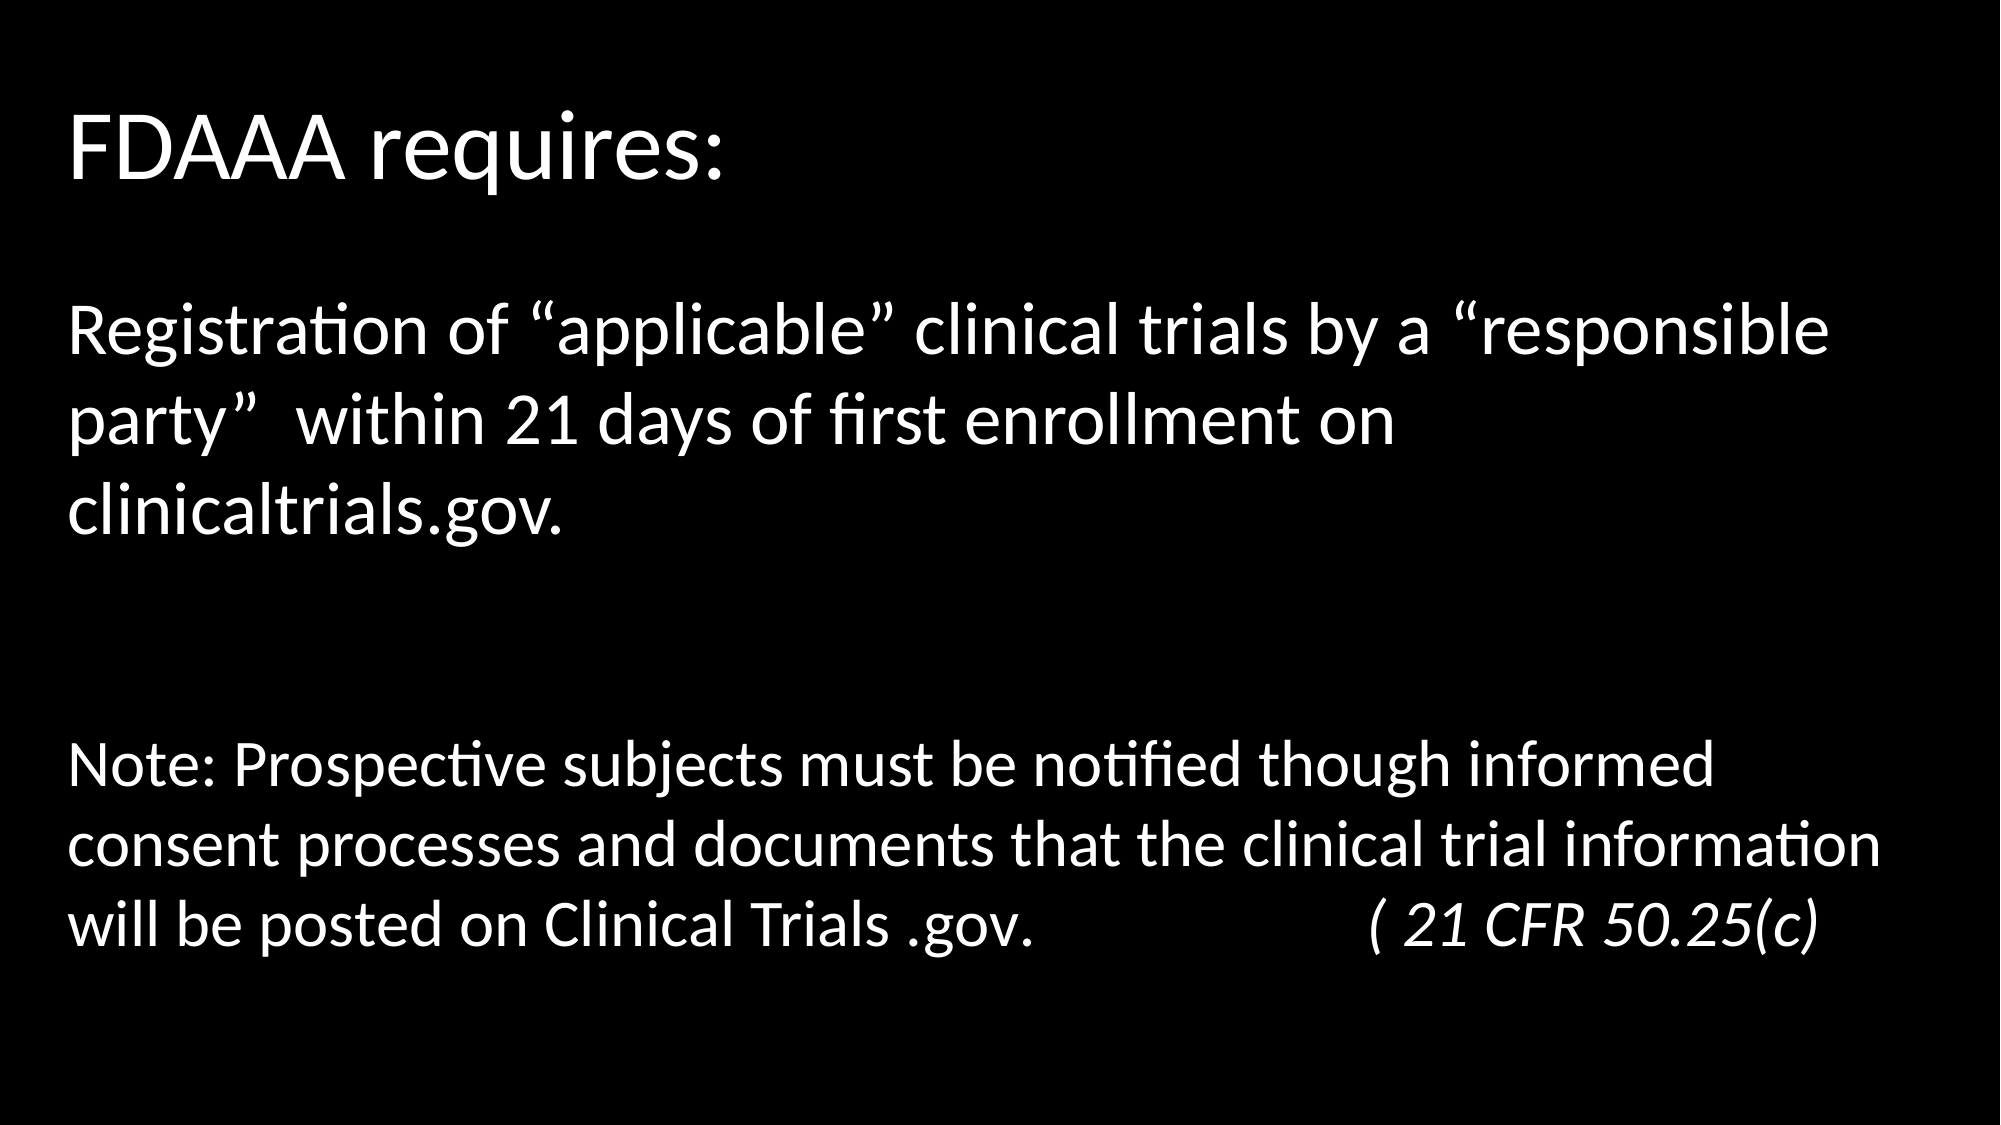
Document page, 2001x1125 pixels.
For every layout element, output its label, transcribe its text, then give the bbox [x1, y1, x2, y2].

text_box FDAAA requires: Registration of “applicable” clinical trials by a “responsible party” within 21 days of first enrollment on clinicaltrials.gov. Note: Prospective subjects must be notified though informed consent processes and documents that the clinical trial information will be posted on Clinical Trials .gov. ( 21 CFR 50.25(c) [52, 72, 1916, 967]
